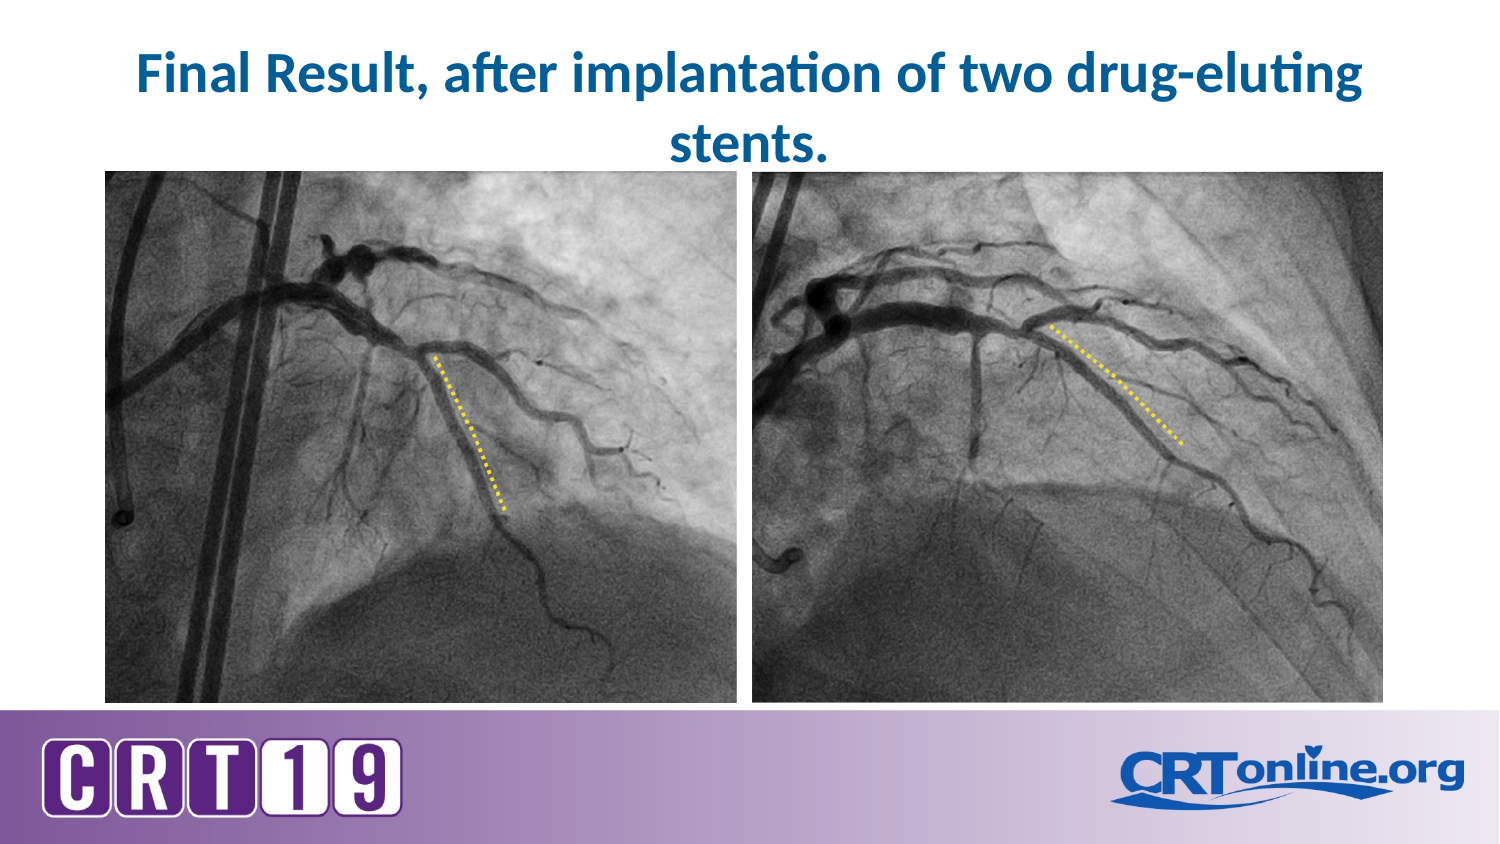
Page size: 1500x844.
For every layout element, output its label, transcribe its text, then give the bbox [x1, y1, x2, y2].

title Final Result, after implantation of two drug-eluting stents. [75, 33, 1425, 175]
picture [0, 0, 1500, 844]
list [99, 171, 1388, 704]
